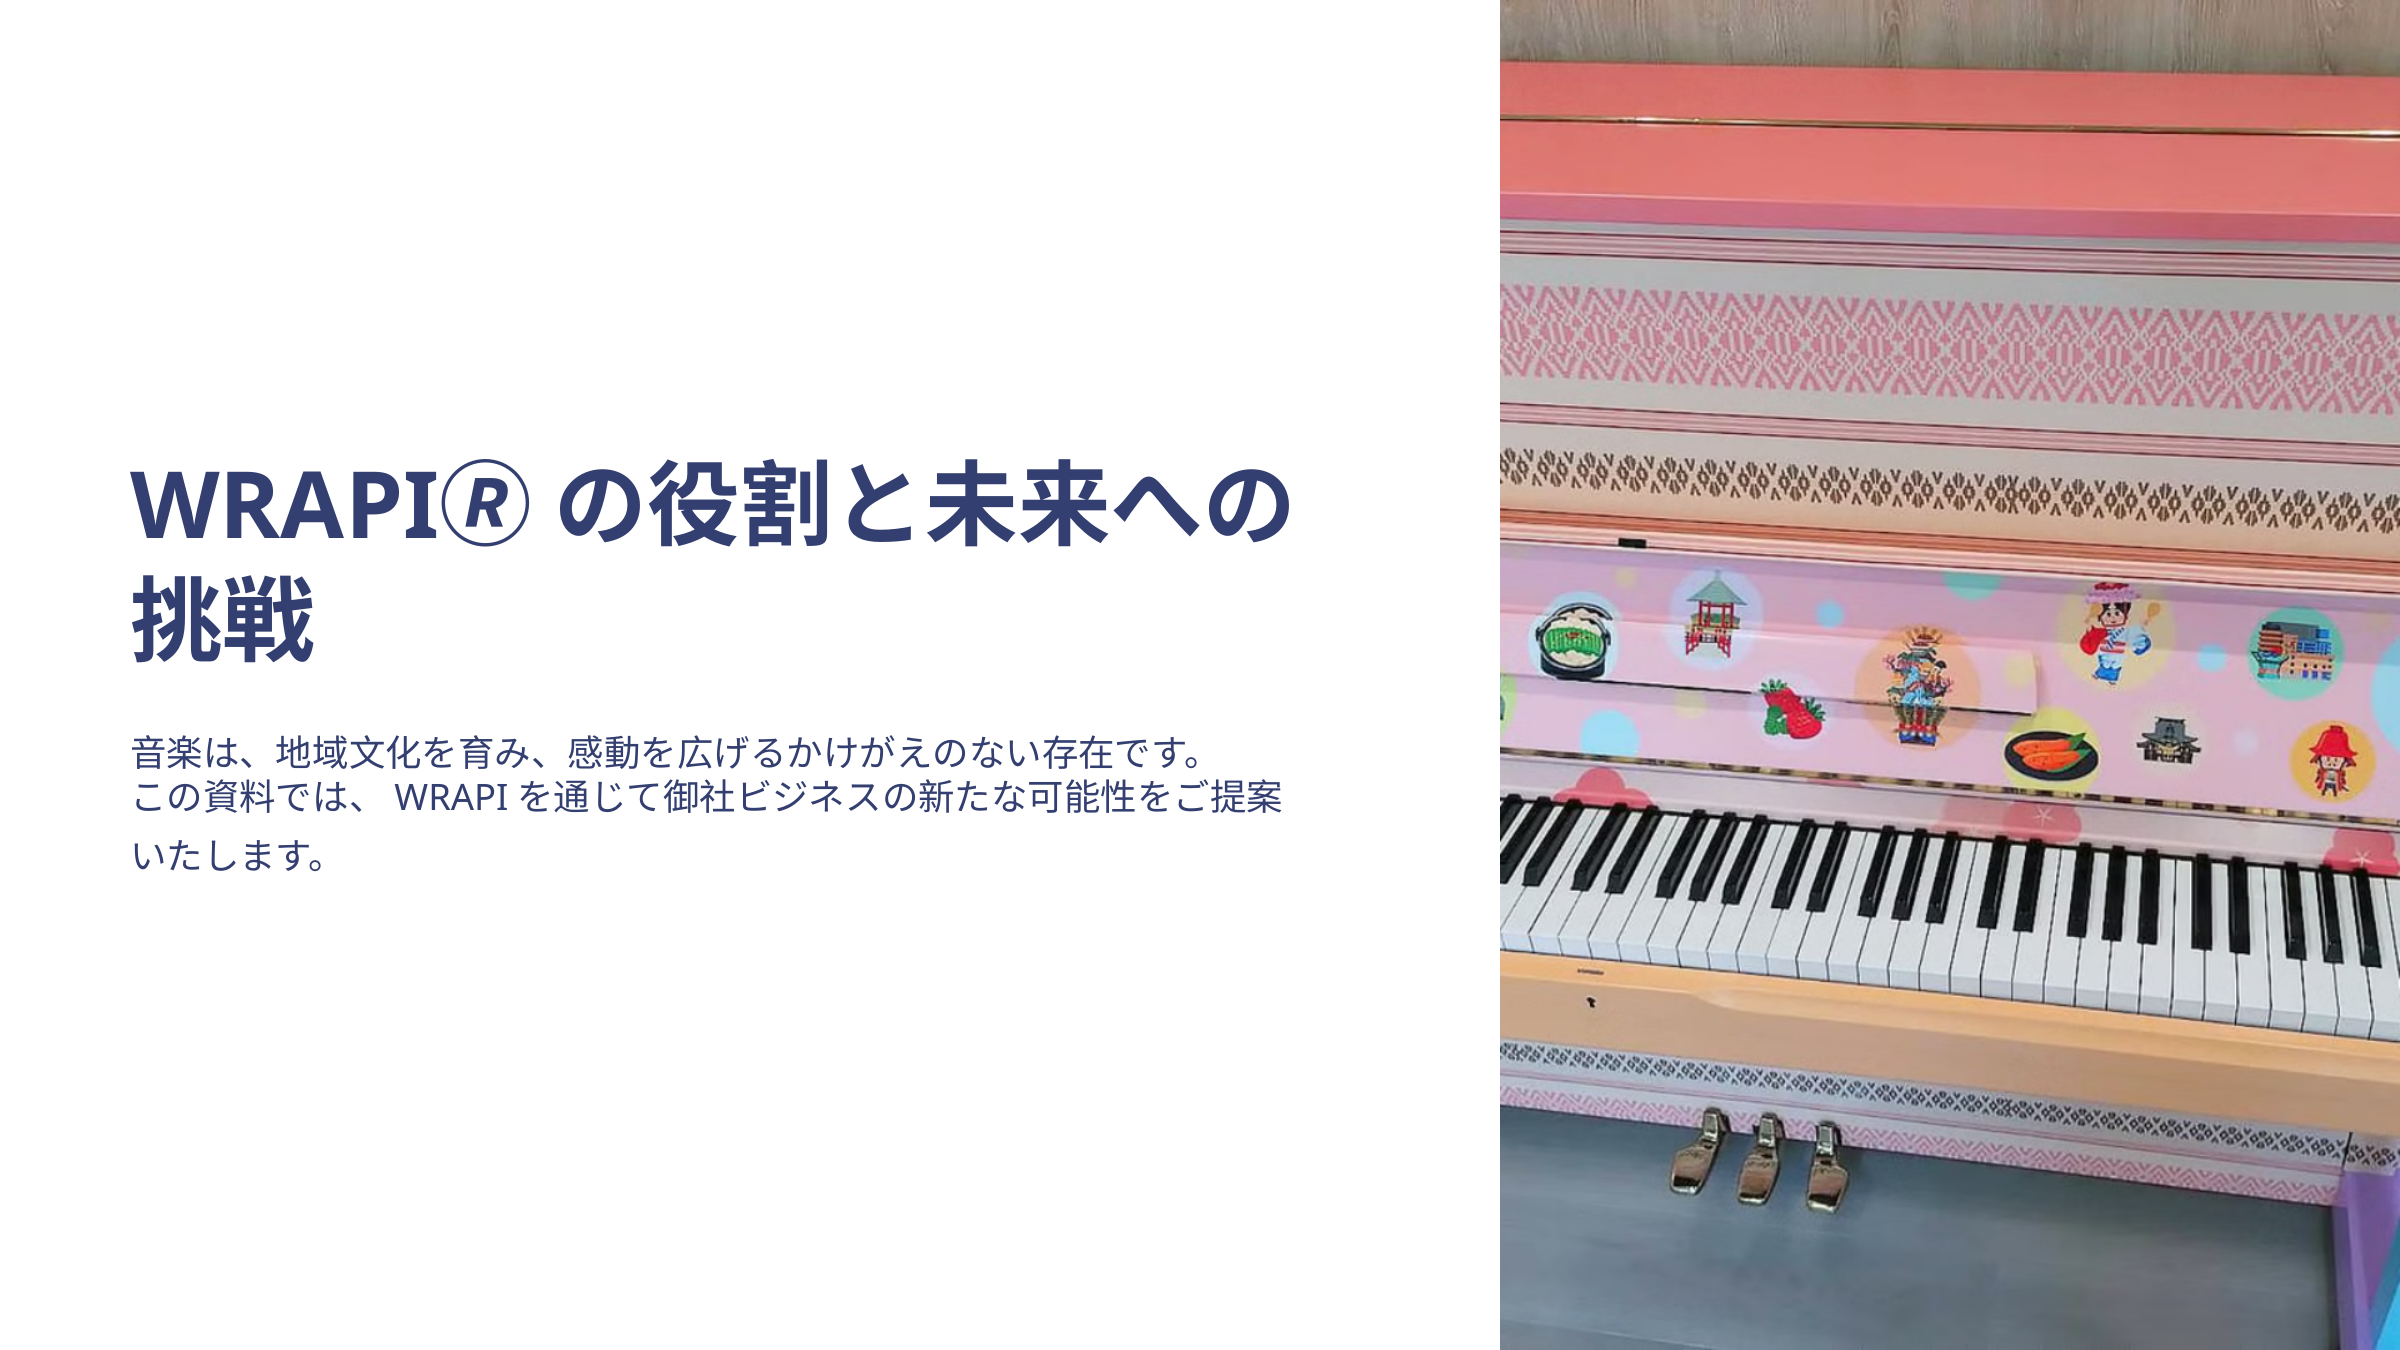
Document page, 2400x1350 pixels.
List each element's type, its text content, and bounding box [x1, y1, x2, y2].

text_box WRAPI🄬の役割と未来への挑戦 [130, 441, 1370, 674]
picture [1499, 0, 2400, 1350]
text_box 音楽は、地域文化を育み、感動を広げるかけがえのない存在です。 この資料では、WRAPIを通じて御社ビジネスの新たな可能性をご提案 いたします。 [130, 729, 1370, 909]
